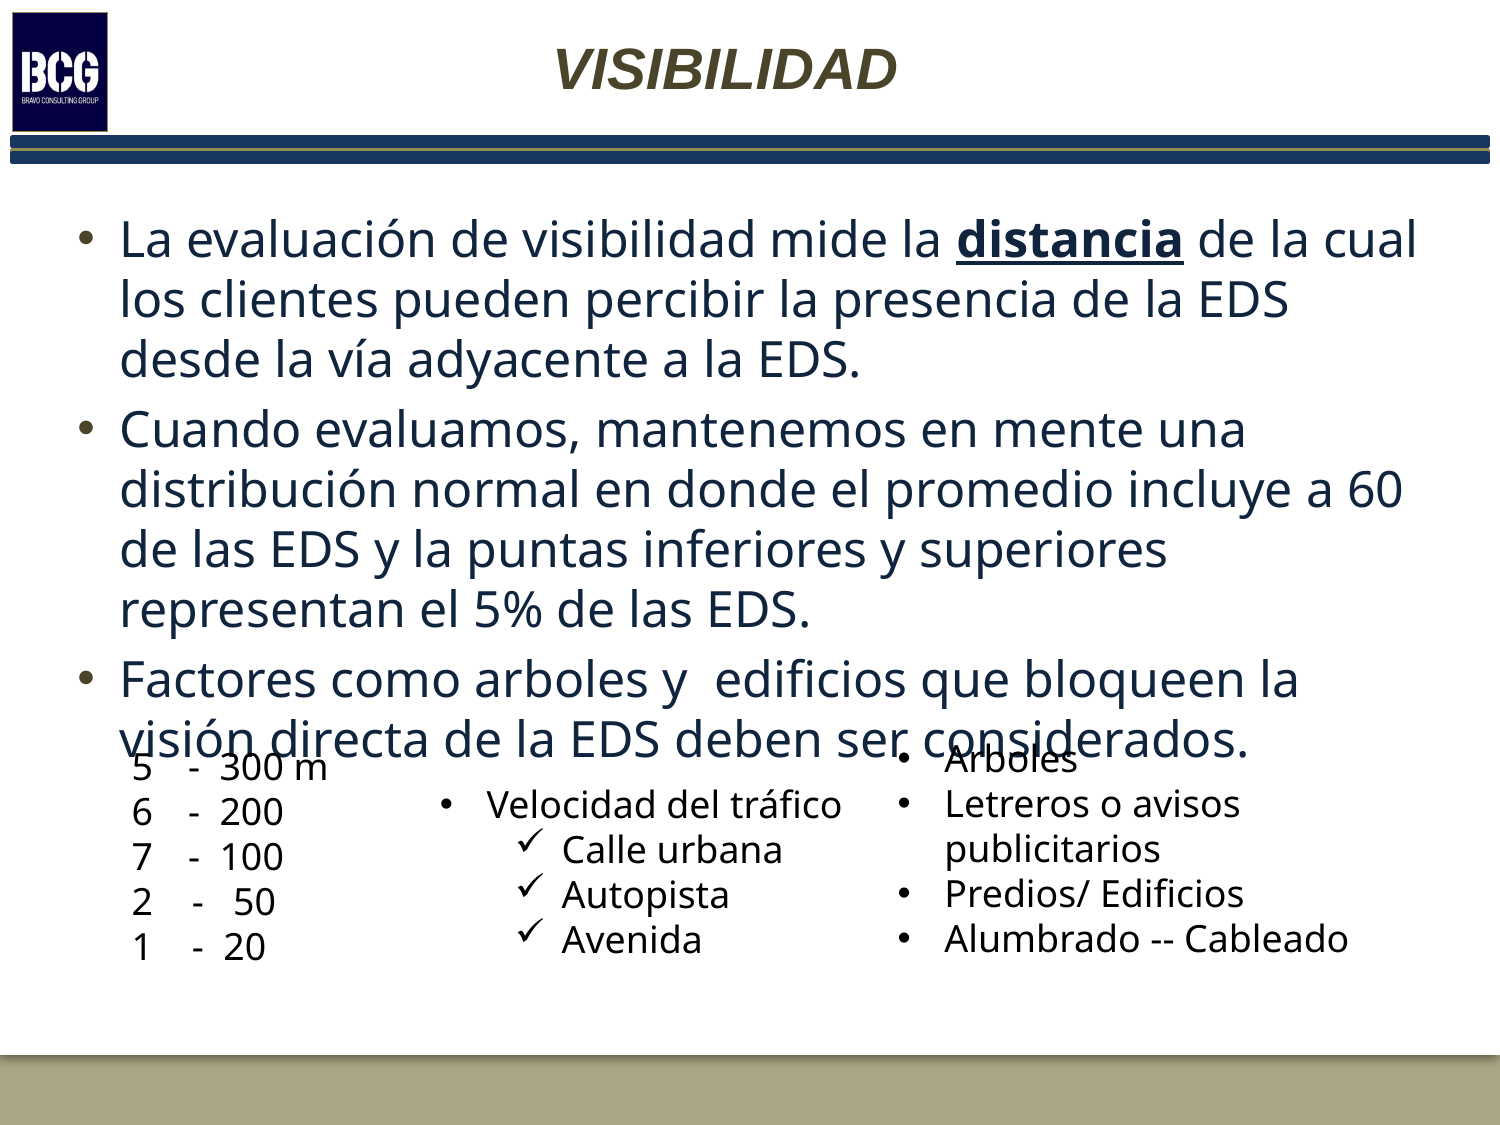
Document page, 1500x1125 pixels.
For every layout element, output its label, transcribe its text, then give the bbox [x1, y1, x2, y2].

text_box - 300 m - 200 - 100 2 - 50 1 - 20 [116, 735, 442, 976]
list La evaluación de visibilidad mide la distancia de la cual los clientes pueden percibir la presencia de la EDS desde la vía adyacente a la EDS. Cuando evaluamos, mantenemos en mente una distribución normal en donde el promedio incluye a 60 de las EDS y la puntas inferiores y superiores representan el 5% de las EDS. Factores como arboles y edificios que bloqueen la visión directa de la EDS deben ser considerados. [62, 200, 1450, 750]
title Visibilidad [112, 7, 1338, 125]
text_box Velocidad del tráfico Calle urbana Autopista Avenida [424, 773, 938, 969]
text_box Arboles Letreros o avisos publicitarios Predios/ Edificios Alumbrado -- Cableado [882, 728, 1455, 968]
picture [13, 13, 107, 131]
